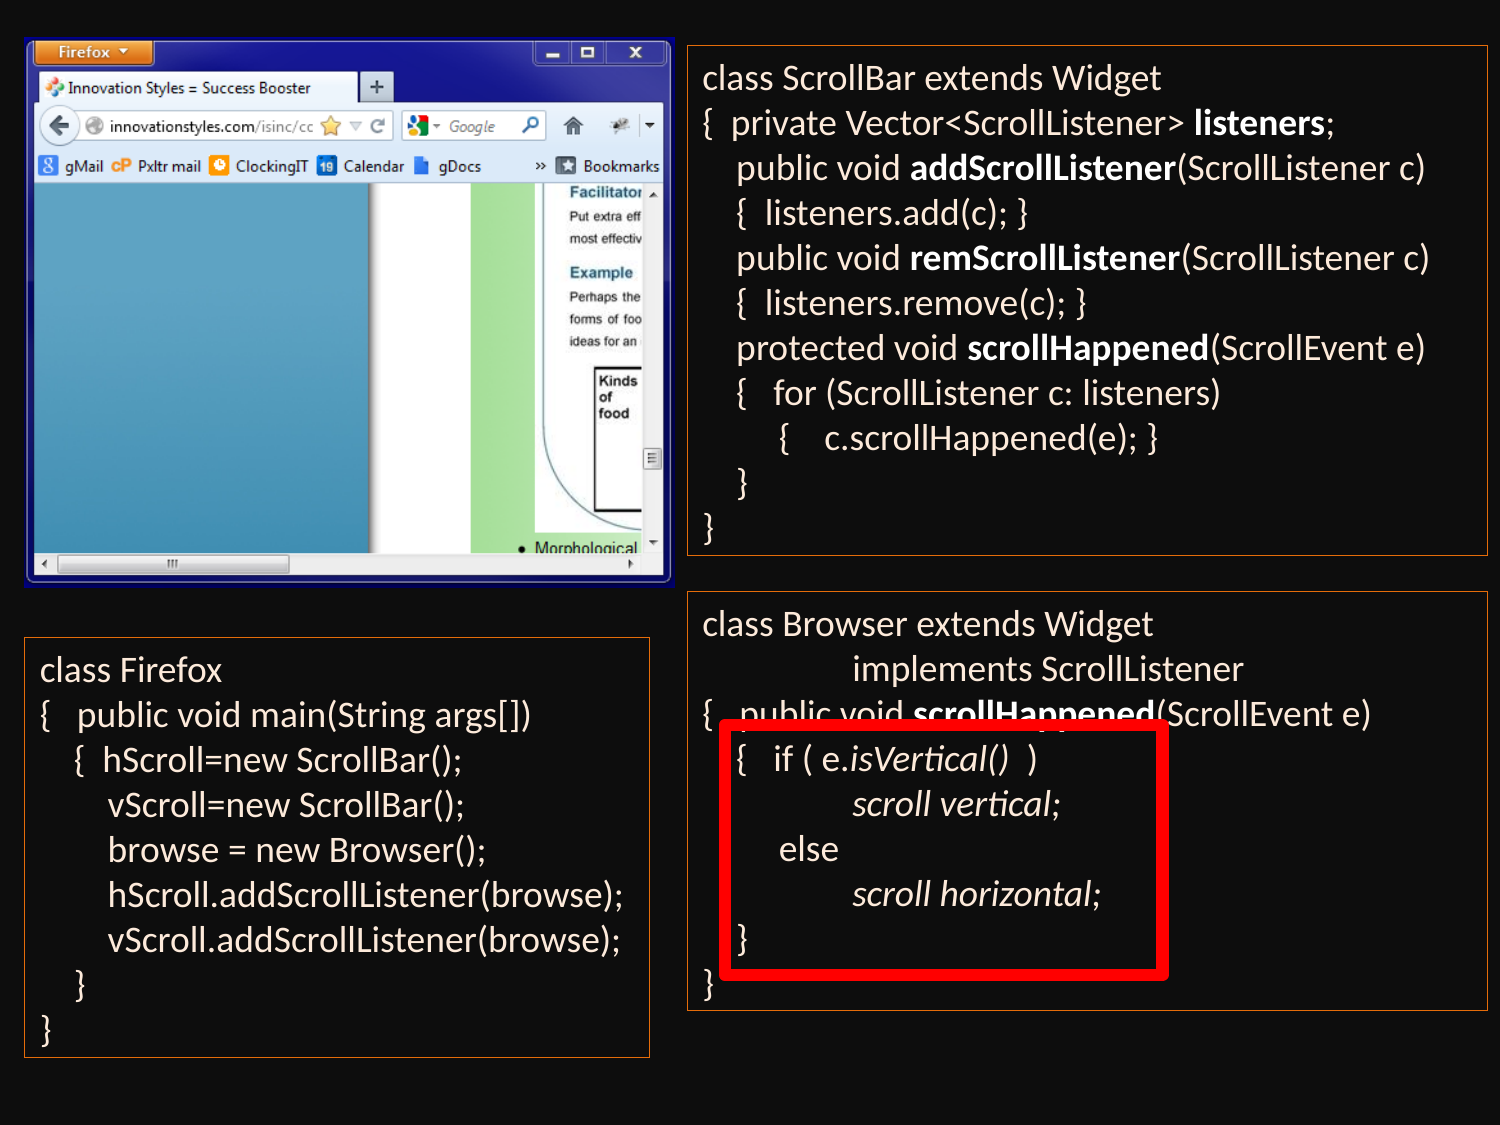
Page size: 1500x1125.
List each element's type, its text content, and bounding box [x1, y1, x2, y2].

text_box class ScrollBar extends Widget { private Vector<ScrollListener> listeners; public void addScrollListener(ScrollListener c) { listeners.add(c); } public void remScrollListener(ScrollListener c) { listeners.remove(c); } protected void scrollHappened(ScrollEvent e) { for (ScrollListener c: listeners) { c.scrollHappened(e); } } } [687, 45, 1488, 556]
text_box class Firefox { public void main(String args[]) { hScroll=new ScrollBar(); vScroll=new ScrollBar(); browse = new Browser(); hScroll.addScrollListener(browse); vScroll.addScrollListener(browse); } } [24, 637, 650, 1058]
text_box [723, 723, 1164, 977]
text_box class Browser extends Widget implements ScrollListener { public void scrollHappened(ScrollEvent e) { if ( e.isVertical() ) scroll vertical; else scroll horizontal; } } [687, 591, 1488, 1011]
picture [24, 37, 676, 588]
